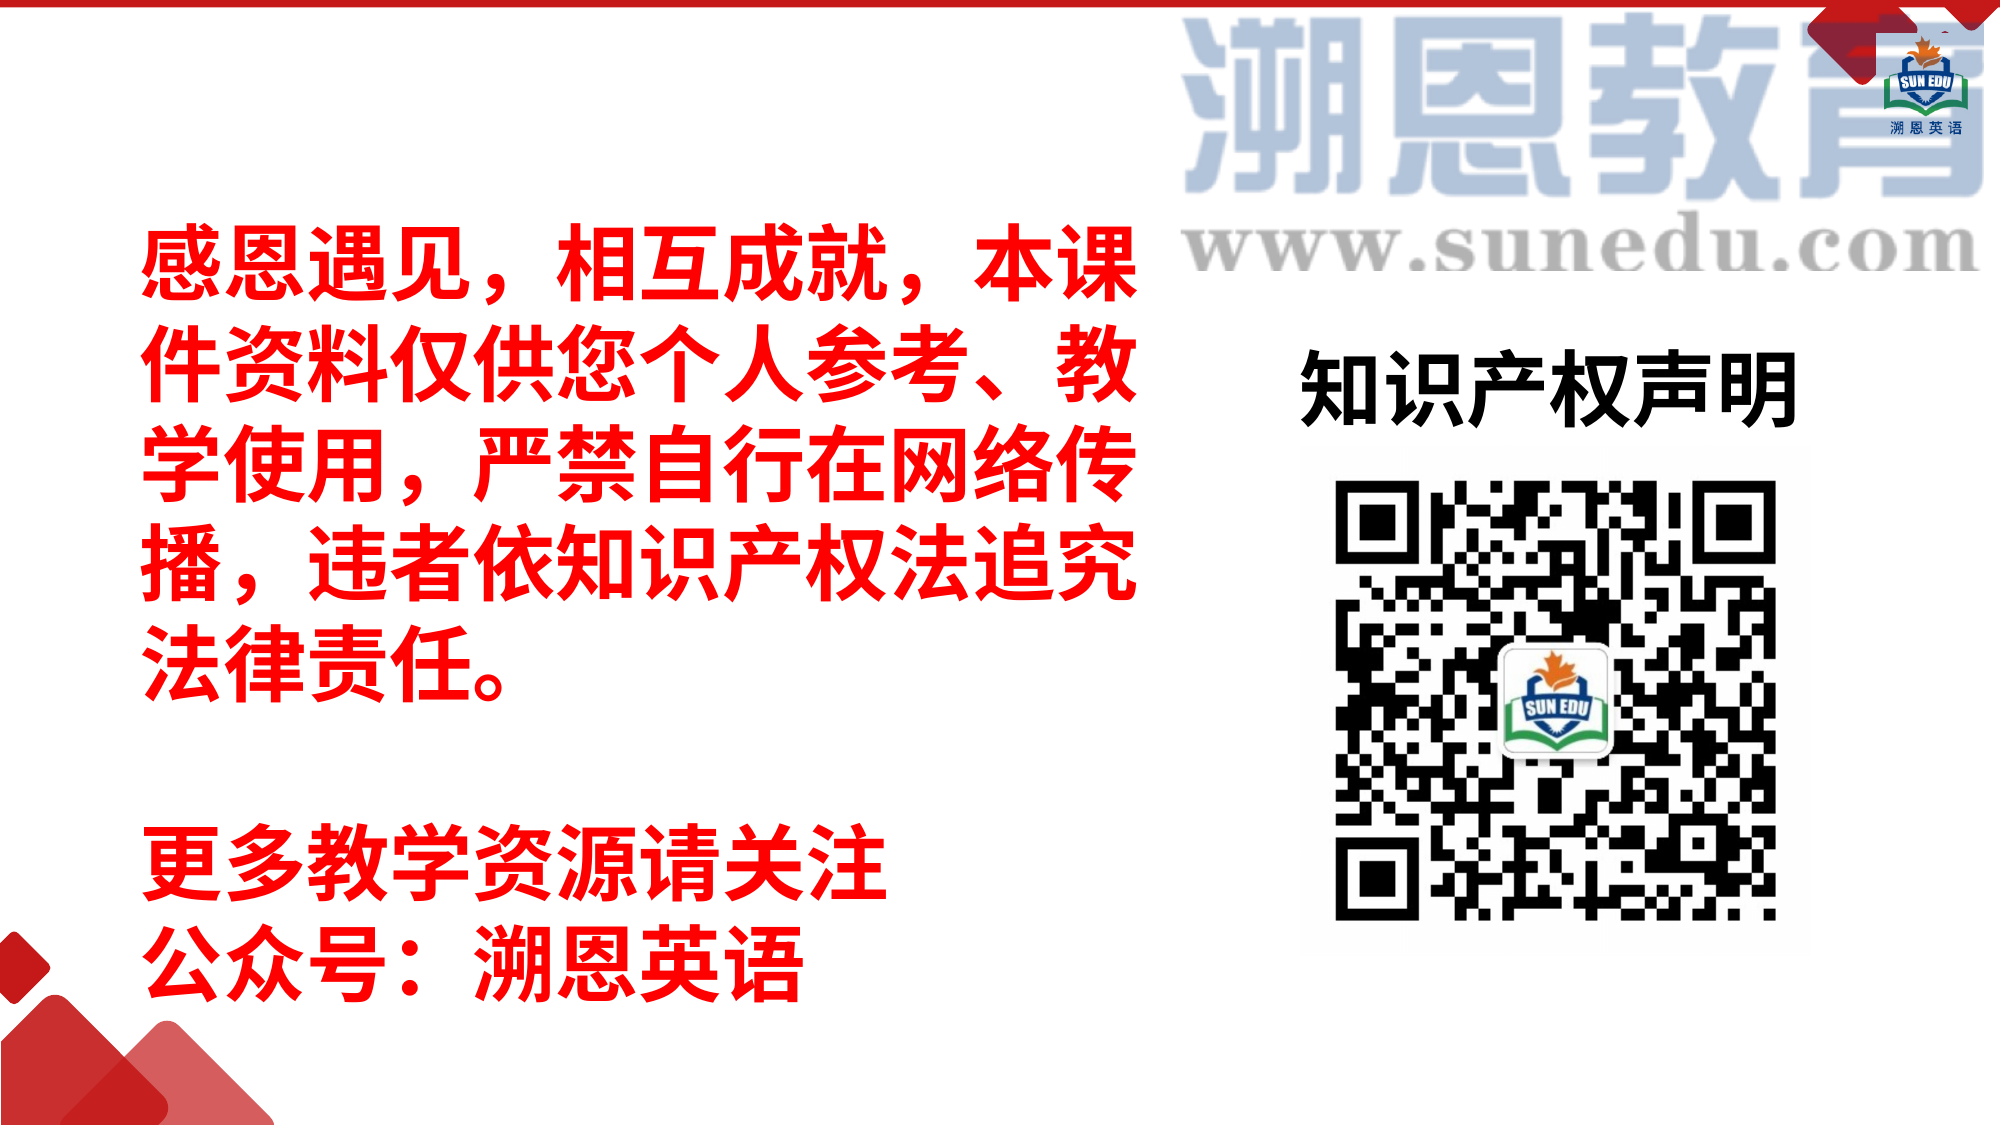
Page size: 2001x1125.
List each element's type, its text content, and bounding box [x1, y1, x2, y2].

picture [1178, 10, 1984, 271]
text_box 知识产权声明 [1285, 329, 1877, 445]
picture [1300, 445, 1811, 956]
text_box 感恩遇见，相互成就，本课件资料仅供您个人参考、教学使用，严禁自行在网络传播，违者依知识产权法追究法律责任。 更多教学资源请关注 公众号：溯恩英语 [124, 204, 1198, 1019]
